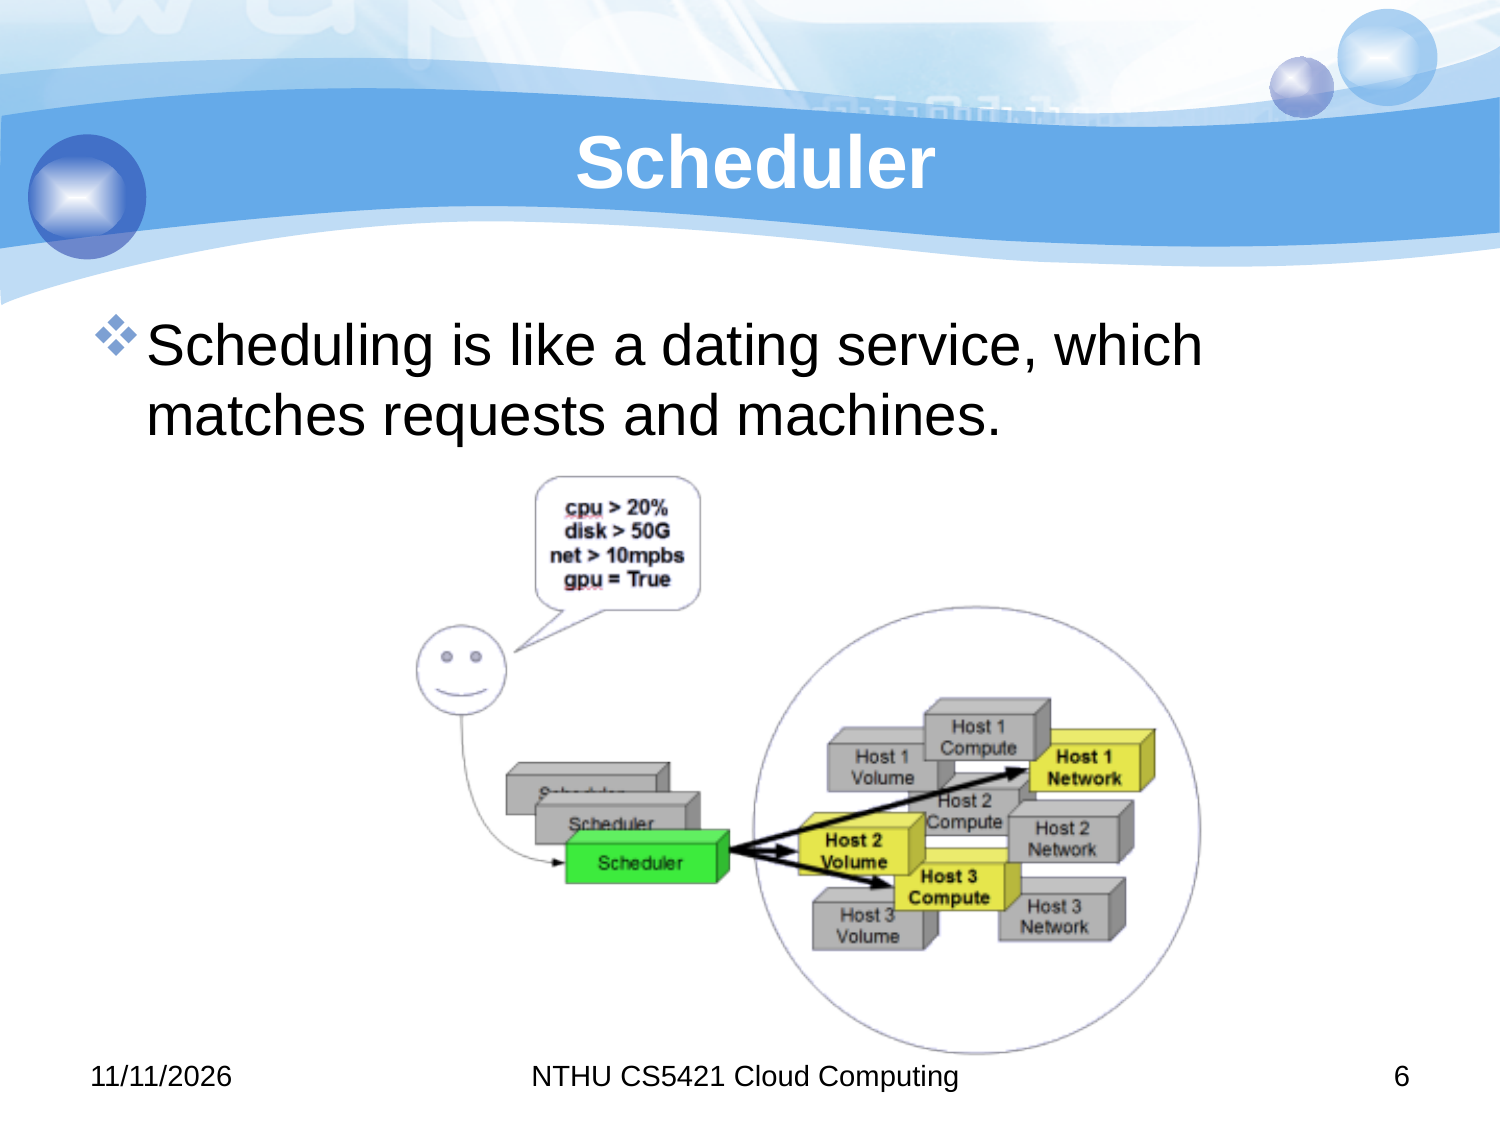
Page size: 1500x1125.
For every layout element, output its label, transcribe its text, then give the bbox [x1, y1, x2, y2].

picture [387, 449, 1222, 1076]
title Scheduler [150, 112, 1363, 205]
picture [0, 0, 1500, 112]
list Scheduling is like a dating service, which matches requests and machines. [75, 299, 1425, 1038]
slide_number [75, 1050, 425, 1103]
slide_number 6 [1074, 1050, 1425, 1103]
footer NTHU CS5421 Cloud Computing [512, 1084, 988, 1103]
